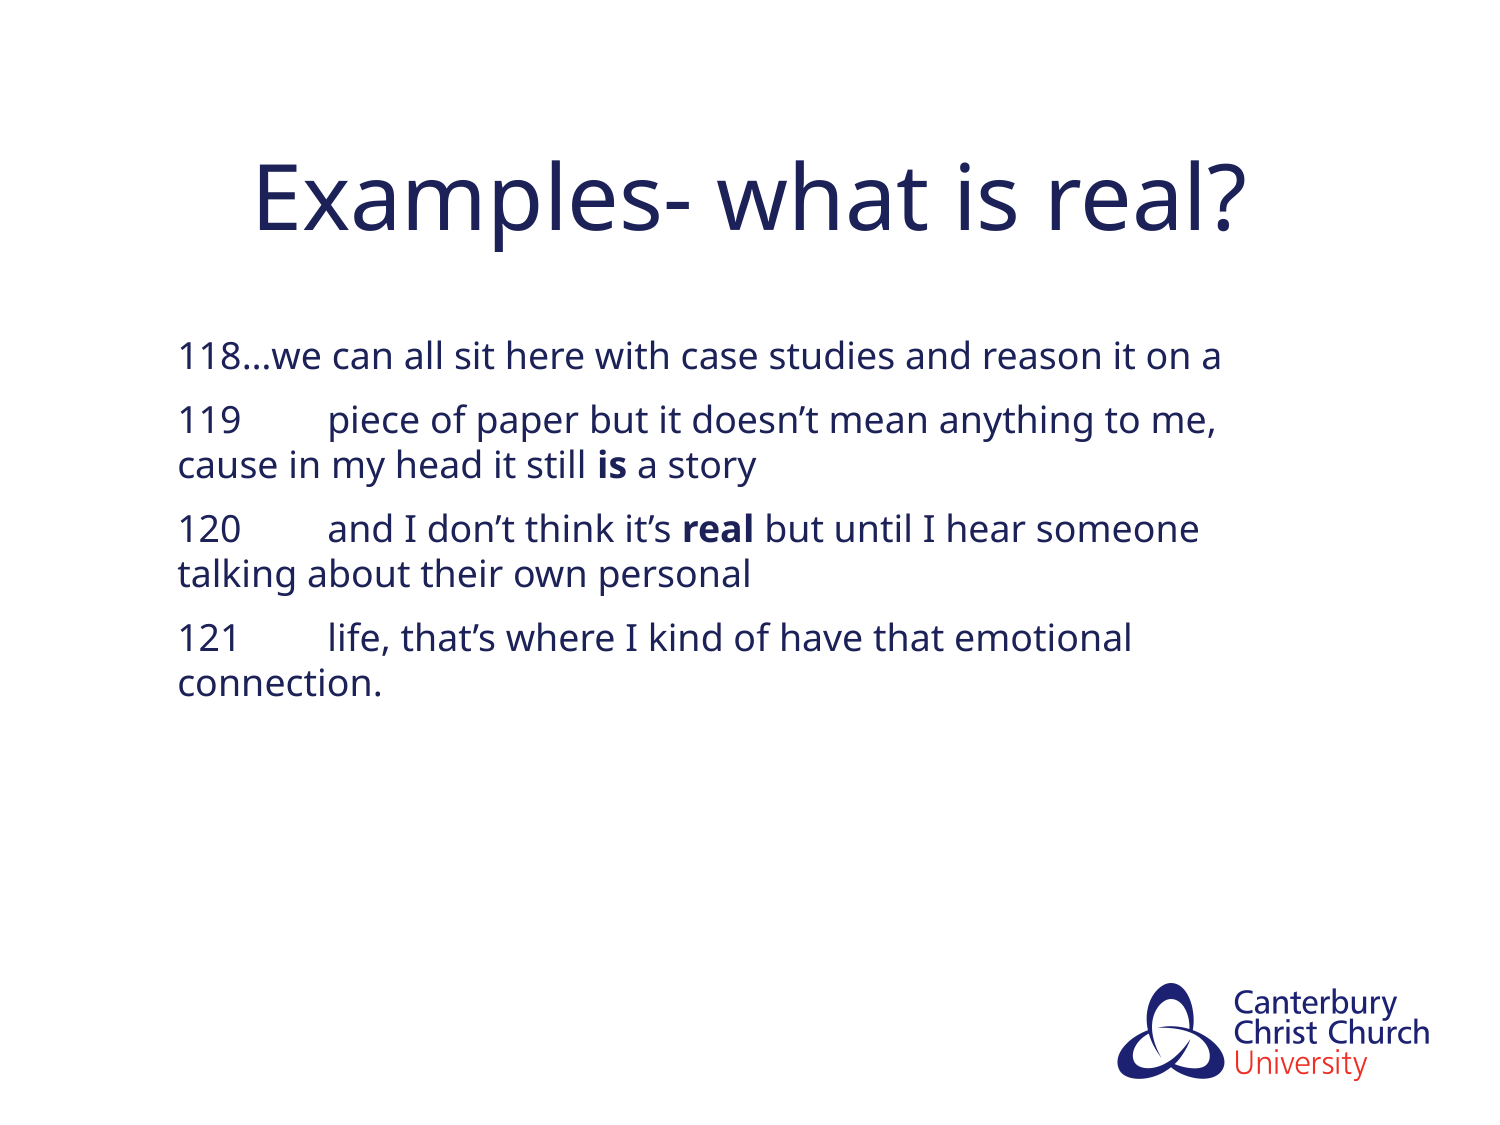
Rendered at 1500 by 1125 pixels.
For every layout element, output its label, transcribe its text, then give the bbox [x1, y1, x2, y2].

list 118…we can all sit here with case studies and reason it on a 119 piece of paper but it doesn’t mean anything to me, cause in my head it still is a story 120 and I don’t think it’s real but until I hear someone talking about their own personal 121 life, that’s where I kind of have that emotional connection. [162, 324, 1325, 1000]
picture [1092, 958, 1454, 1106]
title Examples- what is real? [112, 99, 1388, 288]
